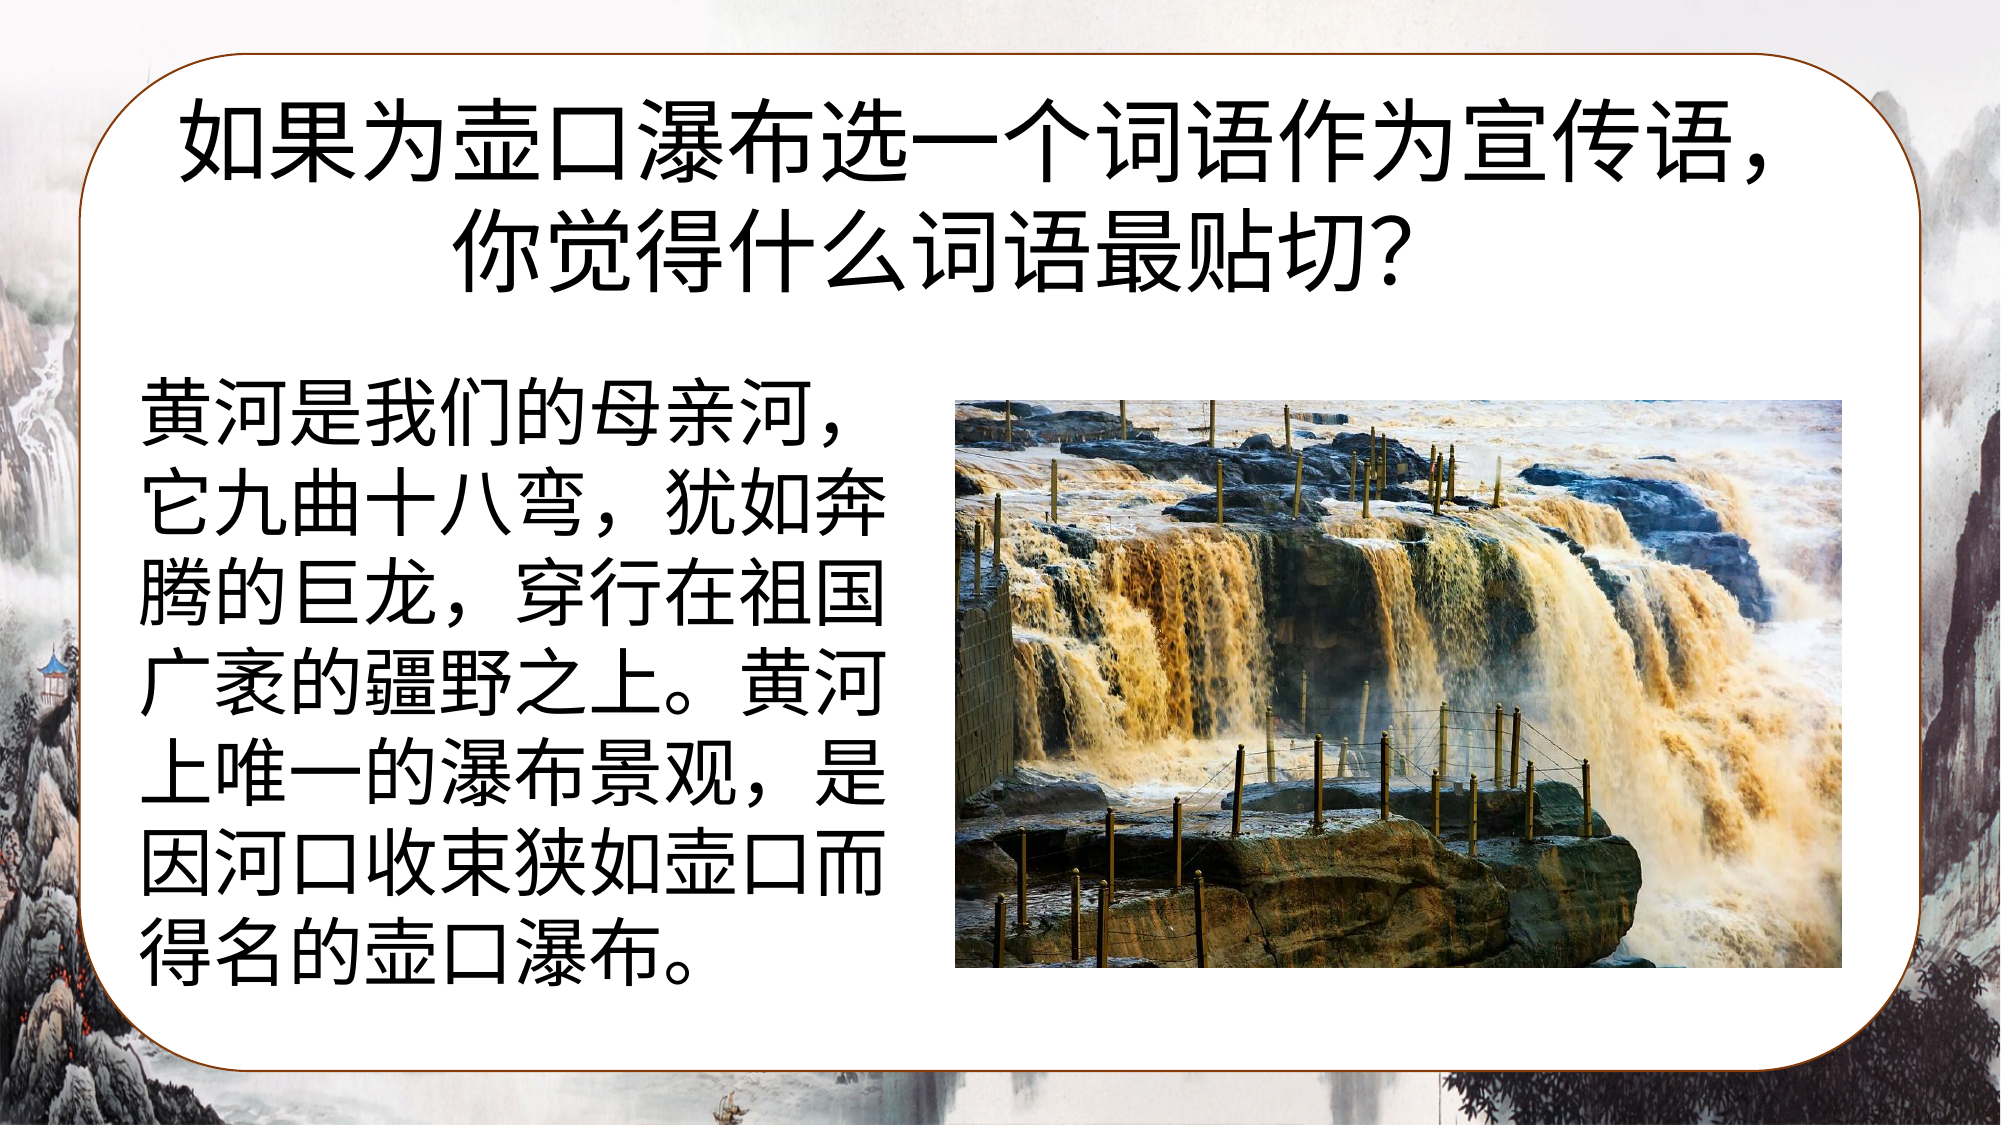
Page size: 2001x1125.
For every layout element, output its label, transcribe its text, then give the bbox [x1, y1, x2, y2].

text_box 黄河是我们的母亲河，它九曲十八弯，犹如奔腾的巨龙，穿行在祖国广袤的疆野之上。黄河上唯一的瀑布景观，是因河口收束狭如壶口而得名的壶口瀑布。 [123, 358, 974, 1004]
text_box 如果为壶口瀑布选一个词语作为宣传语， 你觉得什么词语最贴切？ [155, 76, 1757, 312]
picture [0, 0, 2001, 1125]
